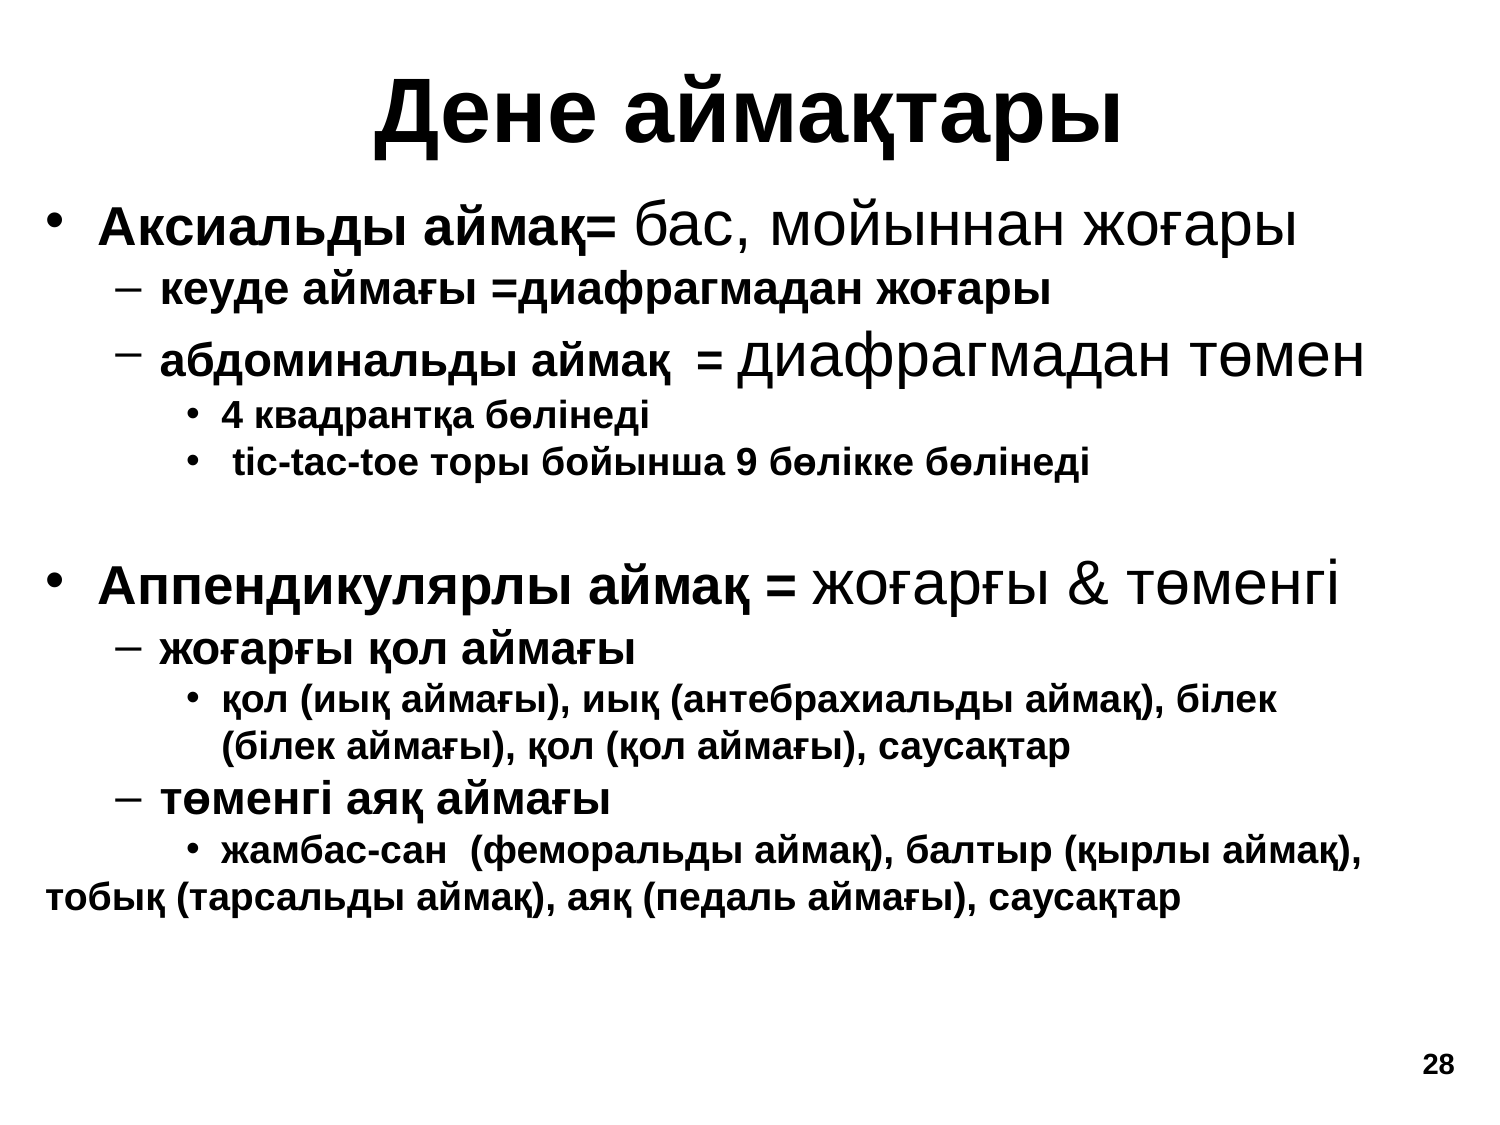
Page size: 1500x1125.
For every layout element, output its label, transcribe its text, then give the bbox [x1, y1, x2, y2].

slide_number ‹#› [1412, 1037, 1463, 1125]
list Аксиальды аймақ= бас, мойыннан жоғары кеуде аймағы =диафрагмадан жоғары абдоминальды аймақ = диафрагмадан төмен 4 квадрантқа бөлінеді tic-tac-toe торы бойынша 9 бөлікке бөлінеді Аппендикулярлы аймақ = жоғарғы & төменгі жоғарғы қол аймағы қол (иық аймағы), иық (антебрахиальды аймақ), білек (білек аймағы), қол (қол аймағы), саусақтар төменгі аяқ аймағы жамбас-сан (феморальды аймақ), балтыр (қырлы аймақ), тобық (тарсальды аймақ), аяқ (педаль аймағы), саусақтар [37, 174, 1410, 1027]
title Дене аймақтары [75, 12, 1425, 200]
